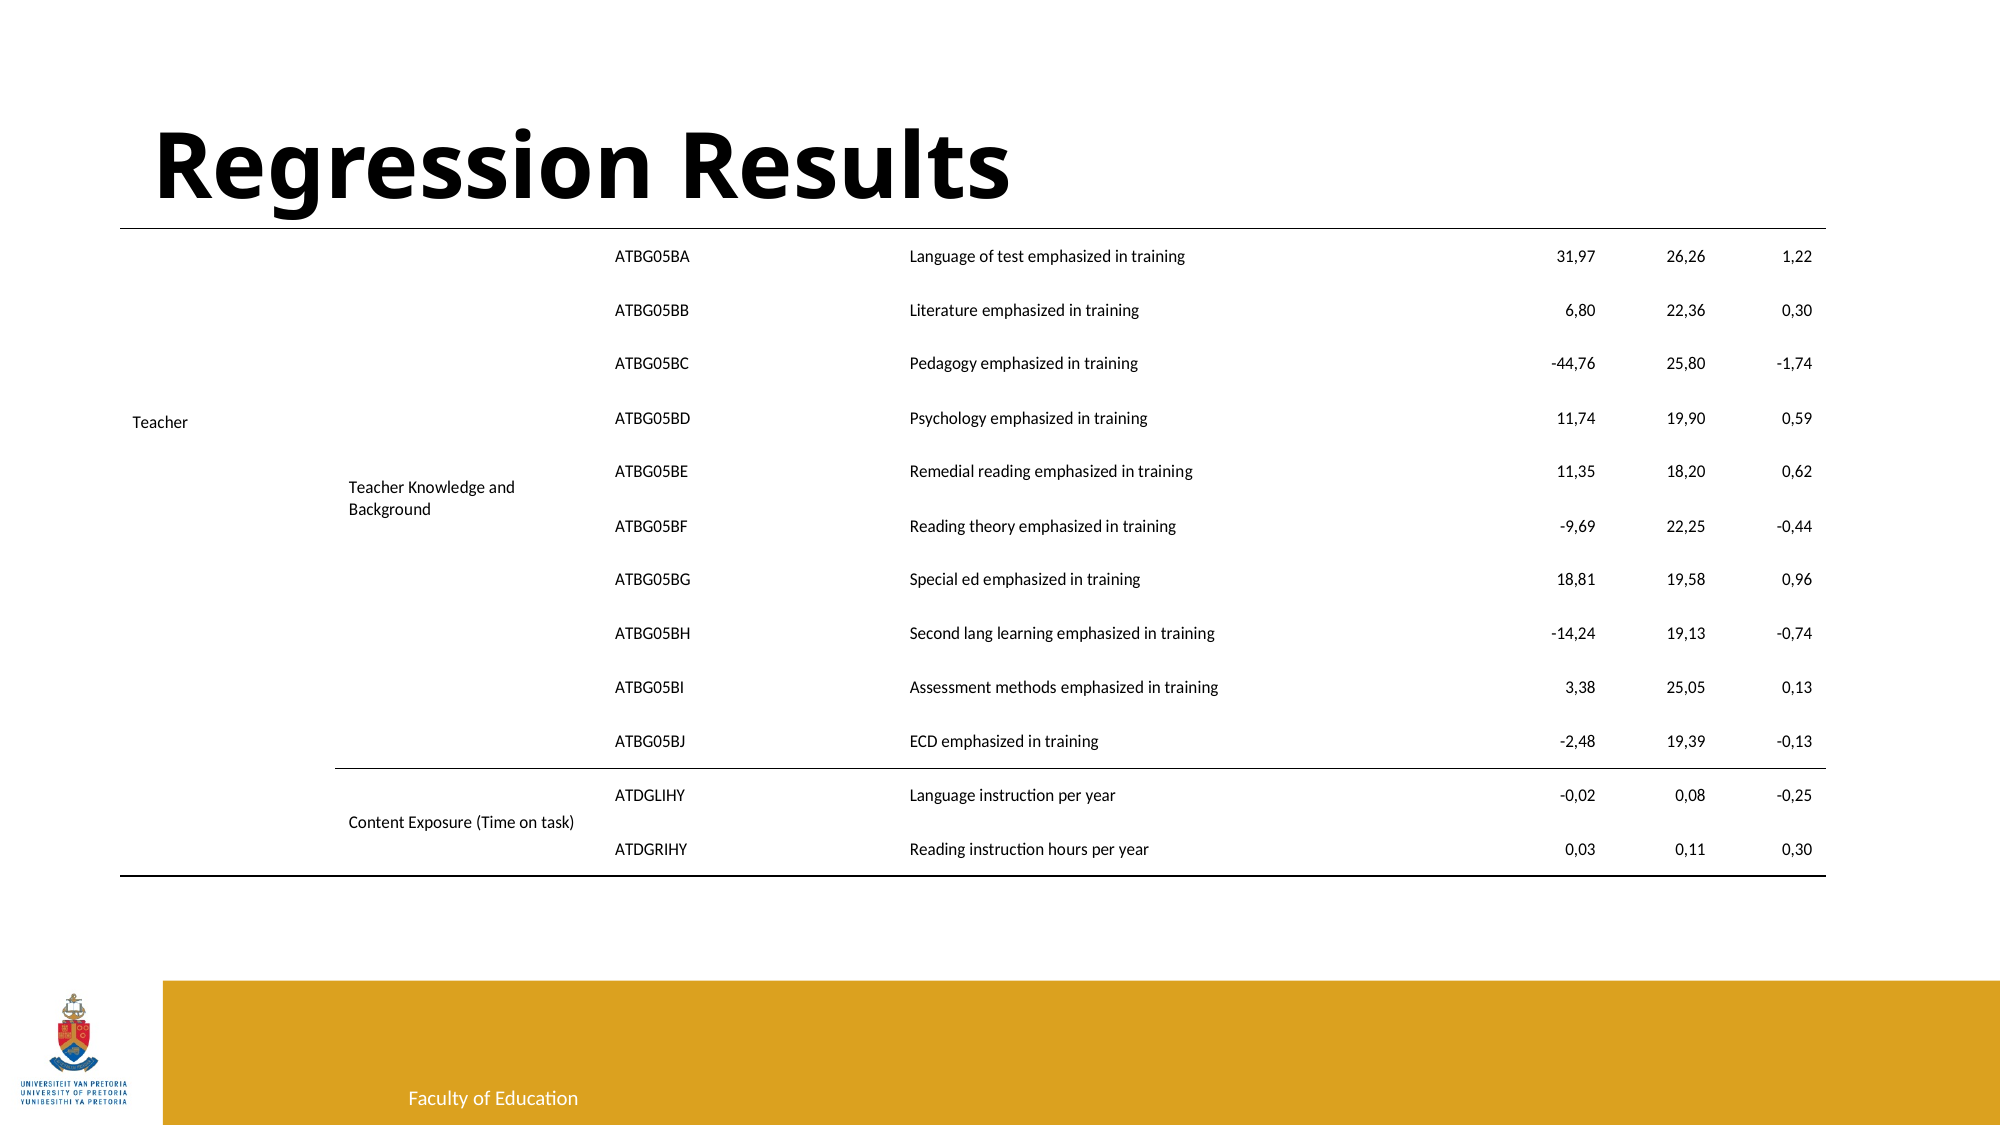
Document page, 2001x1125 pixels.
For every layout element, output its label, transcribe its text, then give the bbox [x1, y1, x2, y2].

text_box [162, 980, 2000, 1125]
title Regression Results [137, 59, 1863, 278]
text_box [119, 228, 1829, 933]
text_box Faculty of Education [393, 1077, 871, 1117]
picture [0, 978, 147, 1125]
